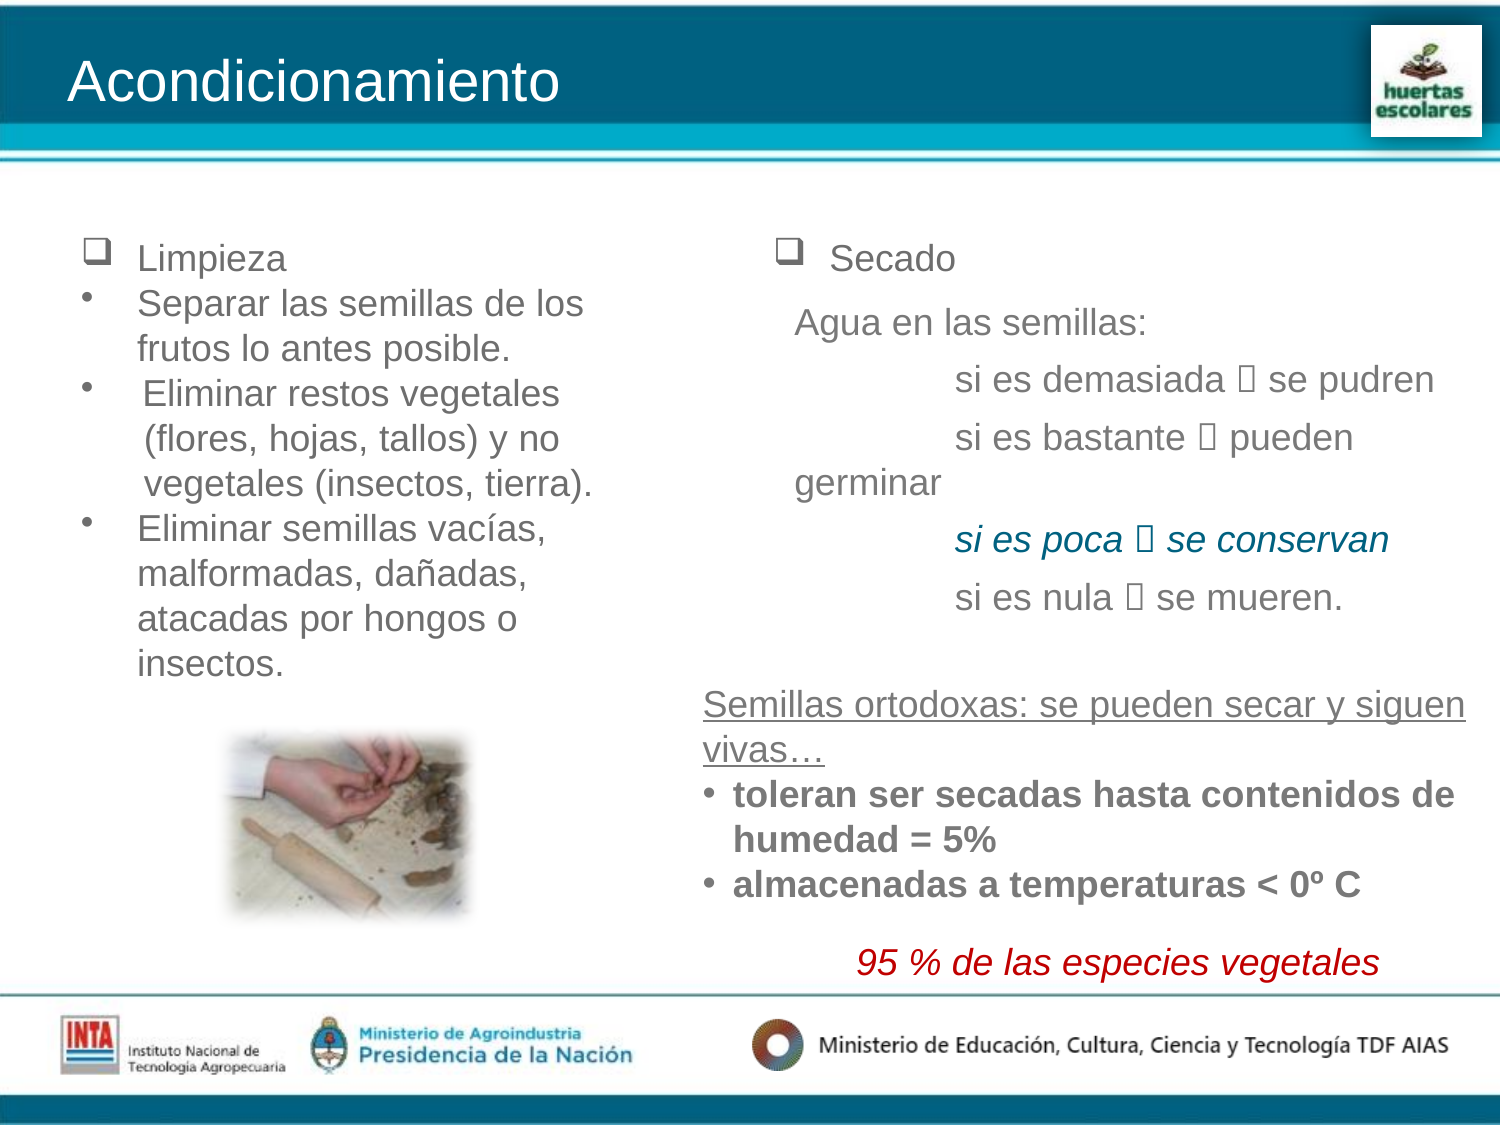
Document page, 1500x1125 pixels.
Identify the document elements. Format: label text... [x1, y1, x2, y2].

picture [213, 723, 481, 931]
list Secado [761, 222, 1424, 290]
title Acondicionamiento [67, 21, 1353, 122]
text_box Agua en las semillas: si es demasiada  se pudren si es bastante  pueden germinar si es poca  se conservan si es nula  se mueren. [704, 290, 1500, 626]
picture [0, 0, 1500, 8]
list Limpieza Separar las semillas de los frutos lo antes posible. Eliminar restos vegetales (flores, hojas, tallos) y no vegetales (insectos, tierra). Eliminar semillas vacías, malformadas, dañadas, atacadas por hongos o insectos. [69, 222, 687, 933]
picture [0, 26, 1500, 1097]
text_box Semillas ortodoxas: se pueden secar y siguen vivas… toleran ser secadas hasta contenidos de humedad = 5% almacenadas a temperaturas < 0º C [687, 672, 1500, 913]
text_box 95 % de las especies vegetales [830, 930, 1453, 991]
